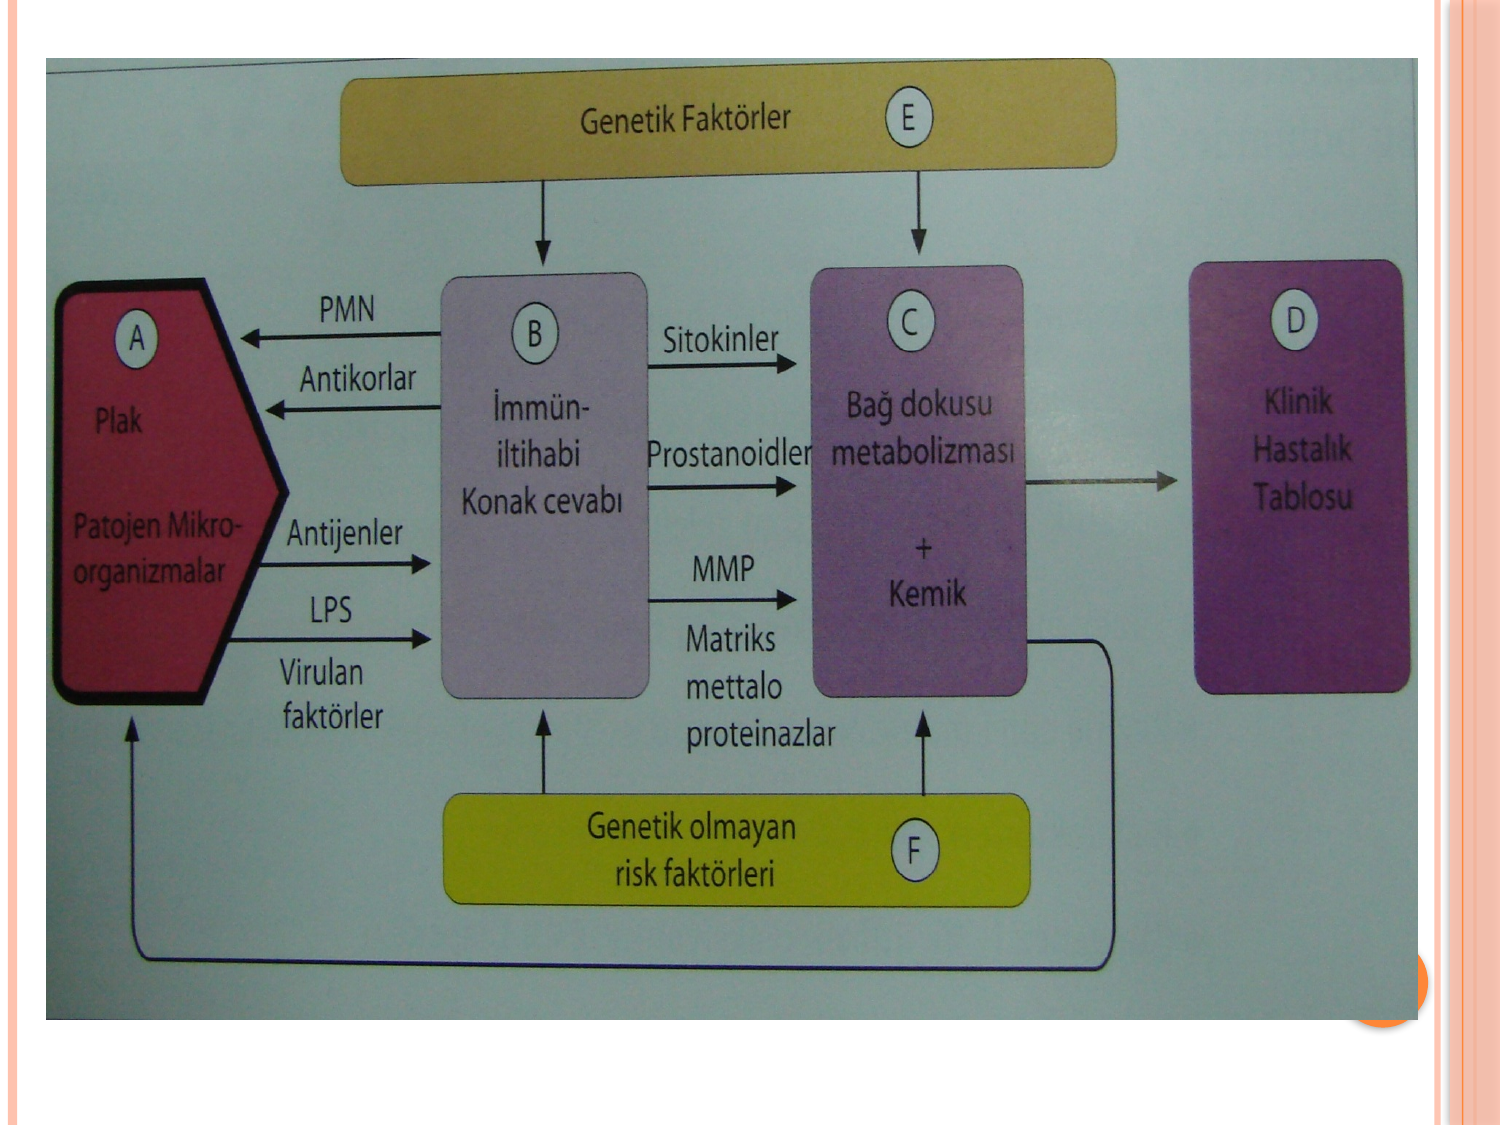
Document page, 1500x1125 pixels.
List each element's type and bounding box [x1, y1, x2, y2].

list [46, 57, 1419, 1020]
